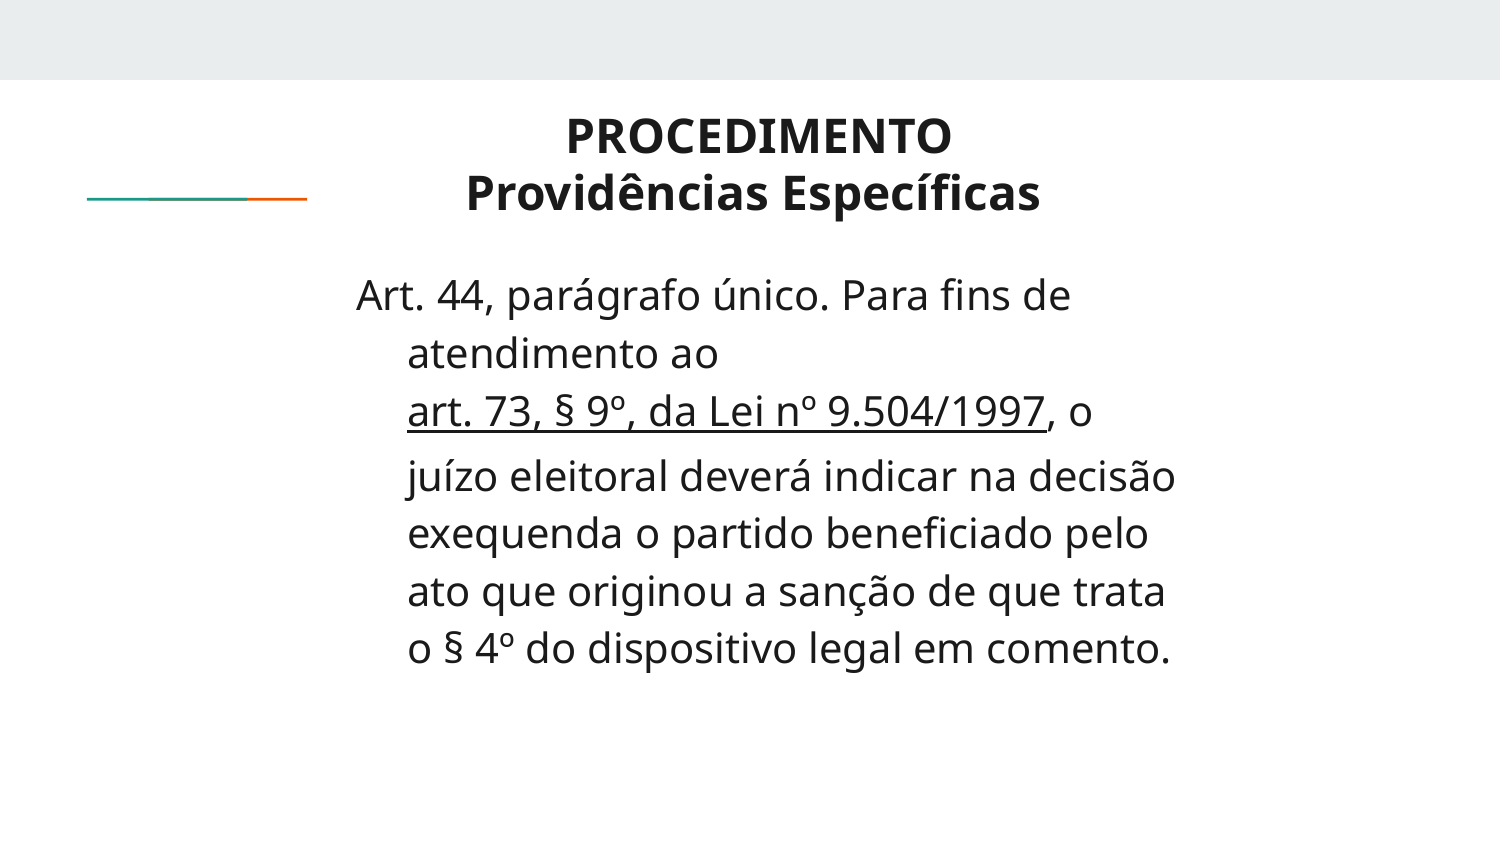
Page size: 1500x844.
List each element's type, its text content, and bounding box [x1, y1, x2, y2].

title PROCEDIMENTO Providências Específicas [129, 90, 1391, 179]
list Art. 44, parágrafo único. Para fins de atendimento ao art. 73, § 9º, da Lei nº 9.504/1997, o juízo eleitoral deverá indicar na decisão exequenda o partido beneficiado pelo ato que originou a sanção de que trata o § 4º do dispositivo legal em comento. [317, 246, 1196, 687]
